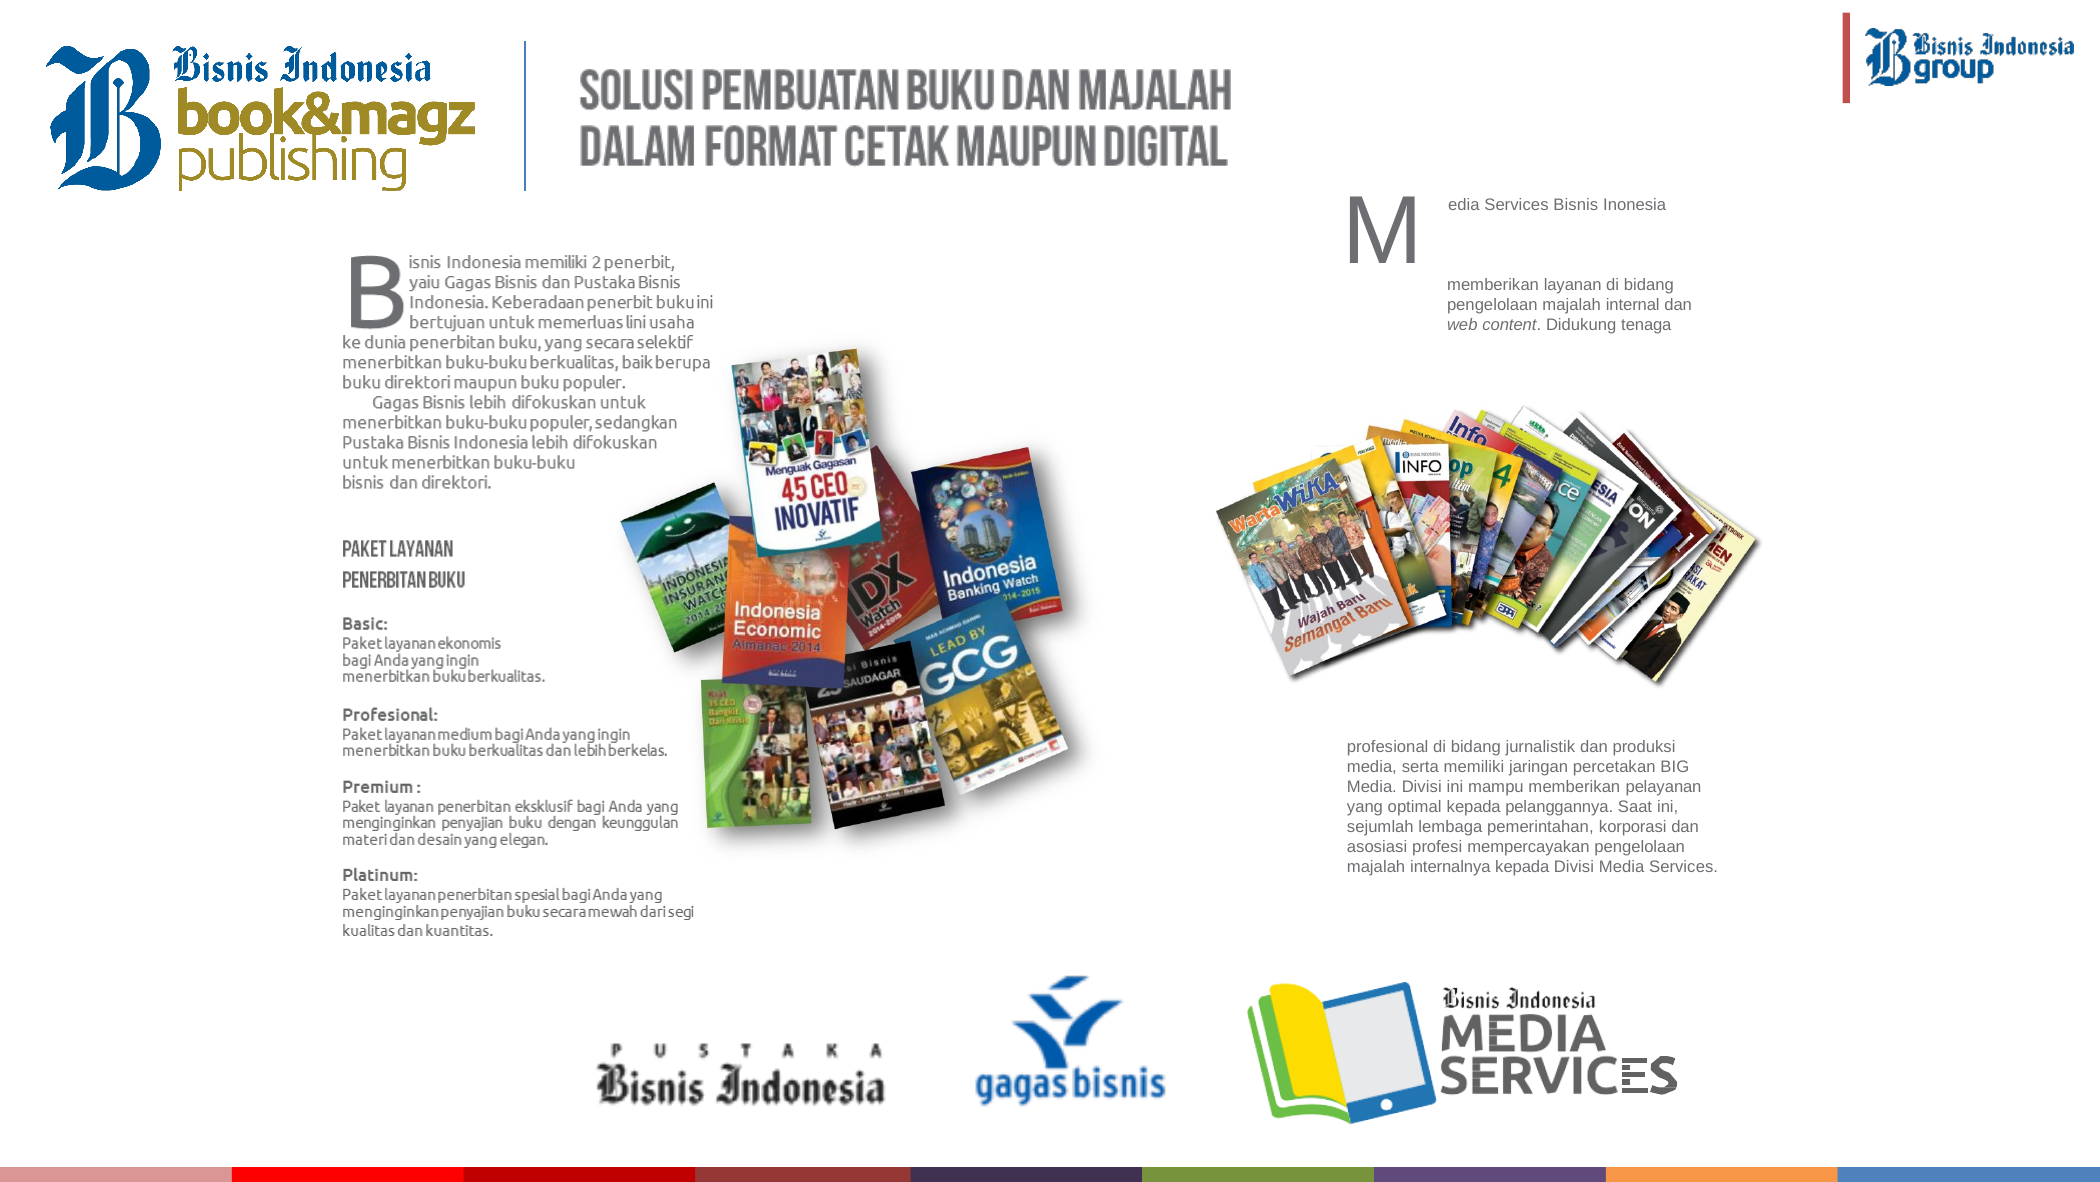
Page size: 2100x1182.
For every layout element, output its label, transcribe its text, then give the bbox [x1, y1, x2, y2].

text_box [972, 950, 1170, 1109]
text_box [1840, 10, 1852, 105]
picture [1193, 355, 1787, 716]
picture [45, 45, 476, 191]
picture [280, 40, 1276, 949]
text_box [0, 1166, 2100, 1182]
picture [1865, 27, 2074, 86]
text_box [1247, 982, 1678, 1125]
text_box M edia Services Bisnis Inonesia memberikan layanan di bidang pengelolaan majalah internal dan web content. Didukung tenaga [1340, 165, 1700, 335]
text_box [589, 995, 895, 1113]
text_box profesional di bidang jurnalistik dan produksi media, serta memiliki jaringan percetakan BIG Media. Divisi ini mampu memberikan pelayanan yang optimal kepada pelanggannya. Saat ini, sejumlah lembaga pemerintahan, korporasi dan asosiasi profesi mempercayakan pengelolaan majalah internalnya kepada Divisi Media Services. [1344, 733, 1720, 876]
